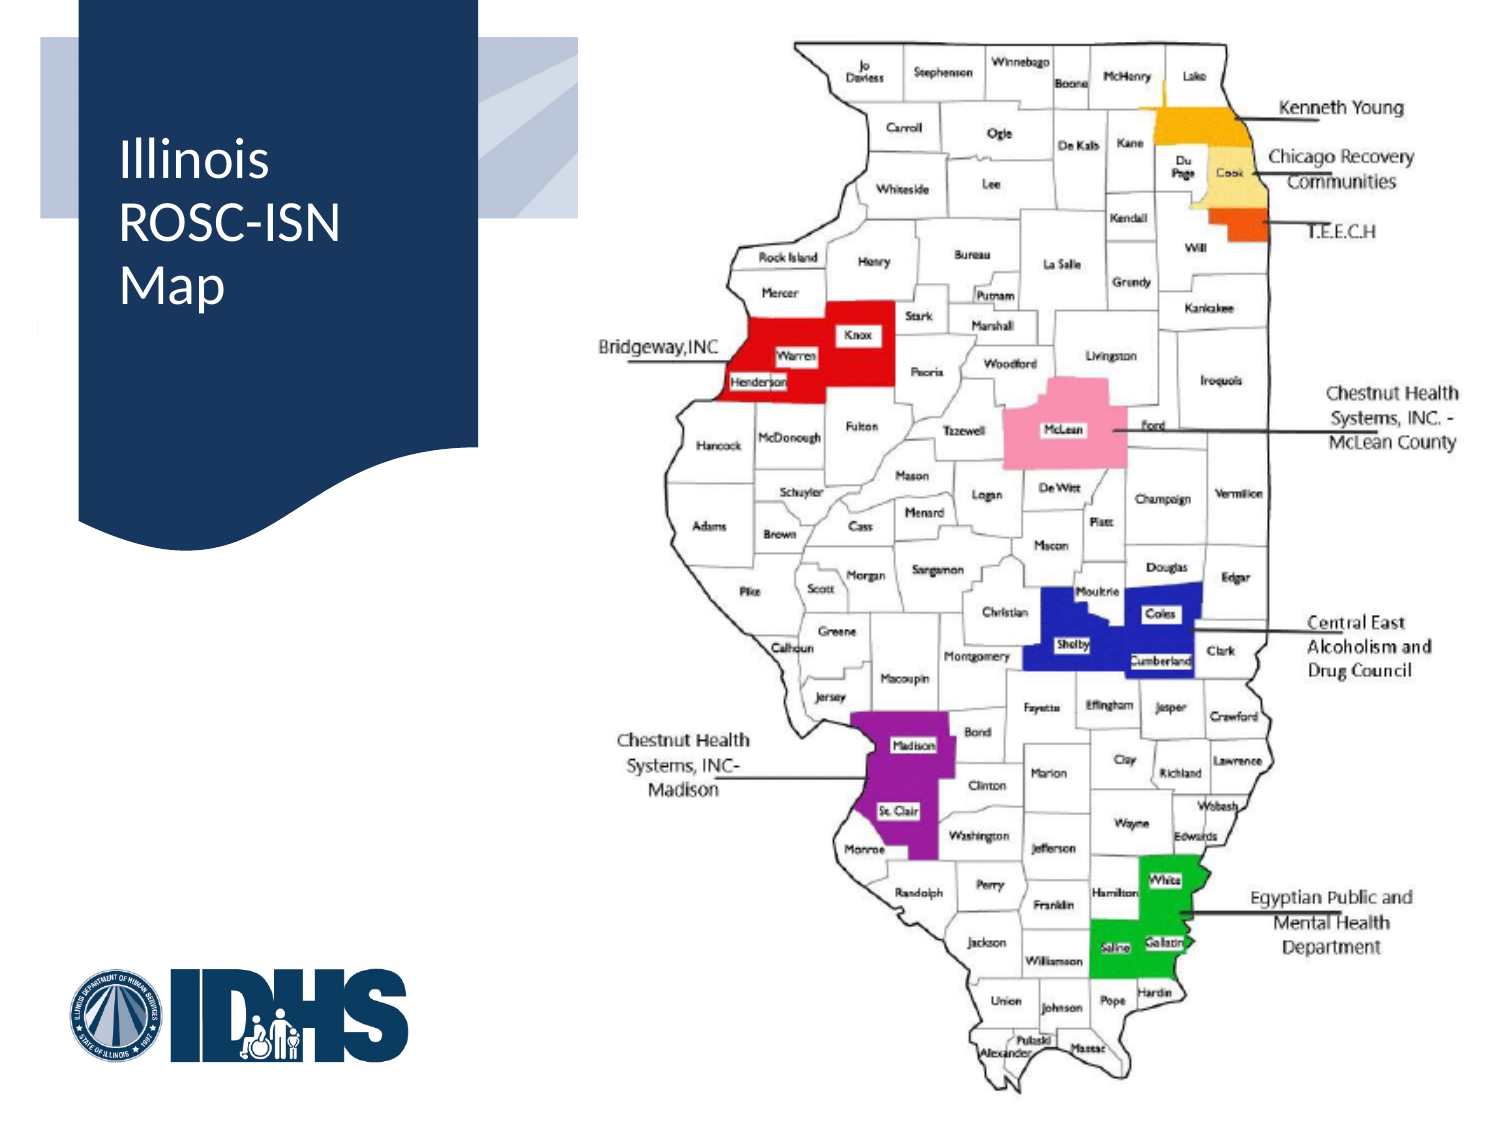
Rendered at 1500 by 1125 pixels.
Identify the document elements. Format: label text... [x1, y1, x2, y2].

title Illinois ROSC-ISN Map [103, 28, 453, 417]
picture [0, 0, 1500, 1125]
text_box [76, 0, 481, 553]
